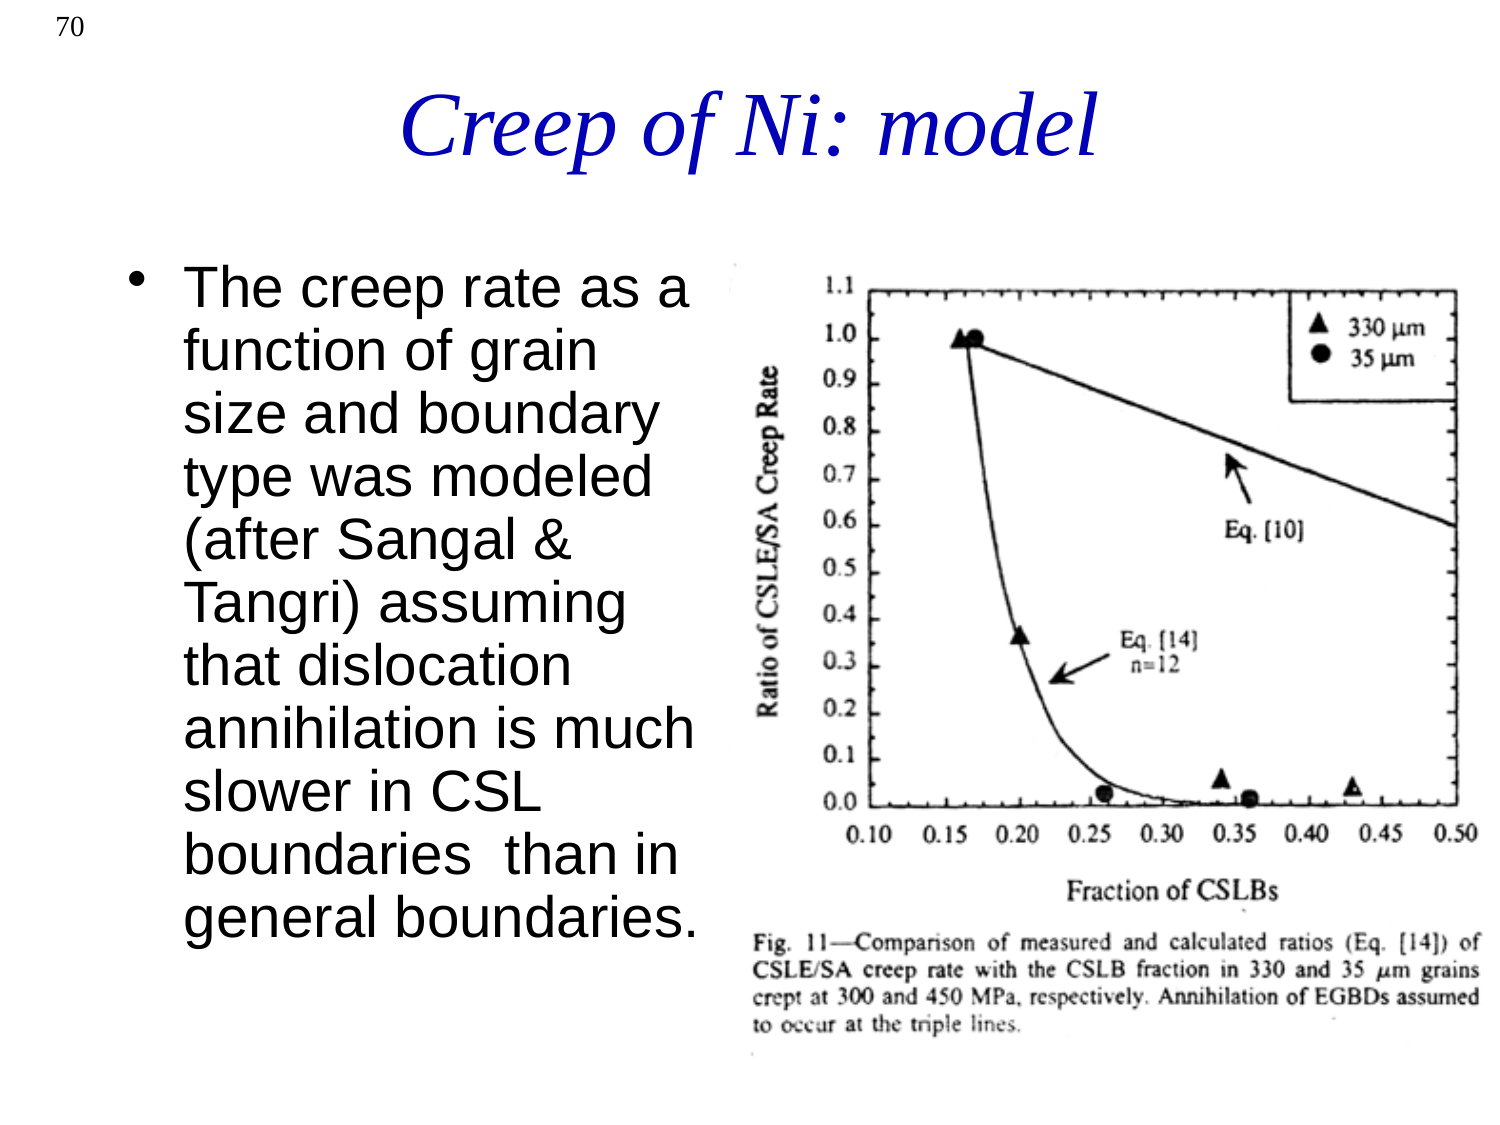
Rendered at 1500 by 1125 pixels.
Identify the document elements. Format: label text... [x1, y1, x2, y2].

list The creep rate as a function of grain size and boundary type was modeled (after Sangal & Tangri) assuming that dislocation annihilation is much slower in CSL boundaries than in general boundaries. [112, 249, 726, 1038]
title Creep of Ni: model [112, 24, 1388, 213]
slide_number 70 [0, 0, 101, 51]
picture [729, 262, 1500, 1062]
